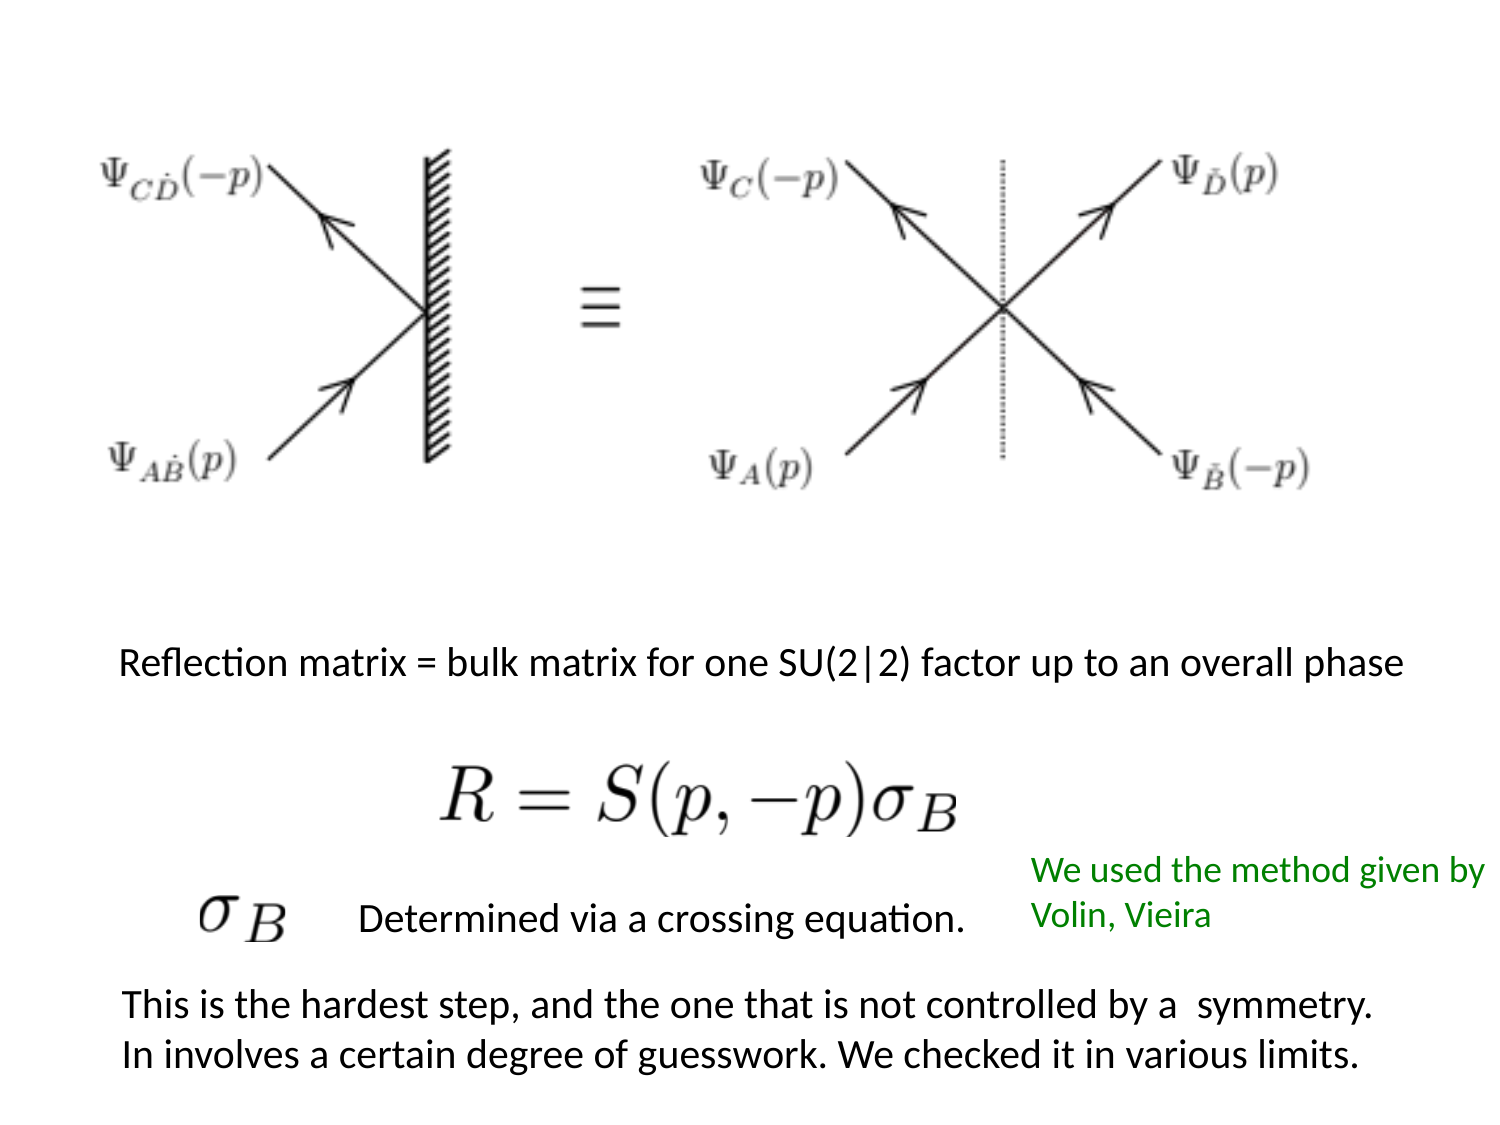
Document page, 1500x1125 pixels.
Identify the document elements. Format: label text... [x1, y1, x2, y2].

text_box This is the hardest step, and the one that is not controlled by a symmetry. In involves a certain degree of guesswork. We checked it in various limits. [106, 969, 1400, 1084]
text_box Reflection matrix = bulk matrix for one SU(2|2) factor up to an overall phase [103, 627, 1421, 692]
picture [438, 759, 957, 837]
picture [199, 894, 286, 942]
text_box We used the method given by Volin, Vieira [1016, 837, 1500, 943]
text_box Determined via a crossing equation. [343, 882, 991, 948]
picture [0, 121, 1500, 520]
